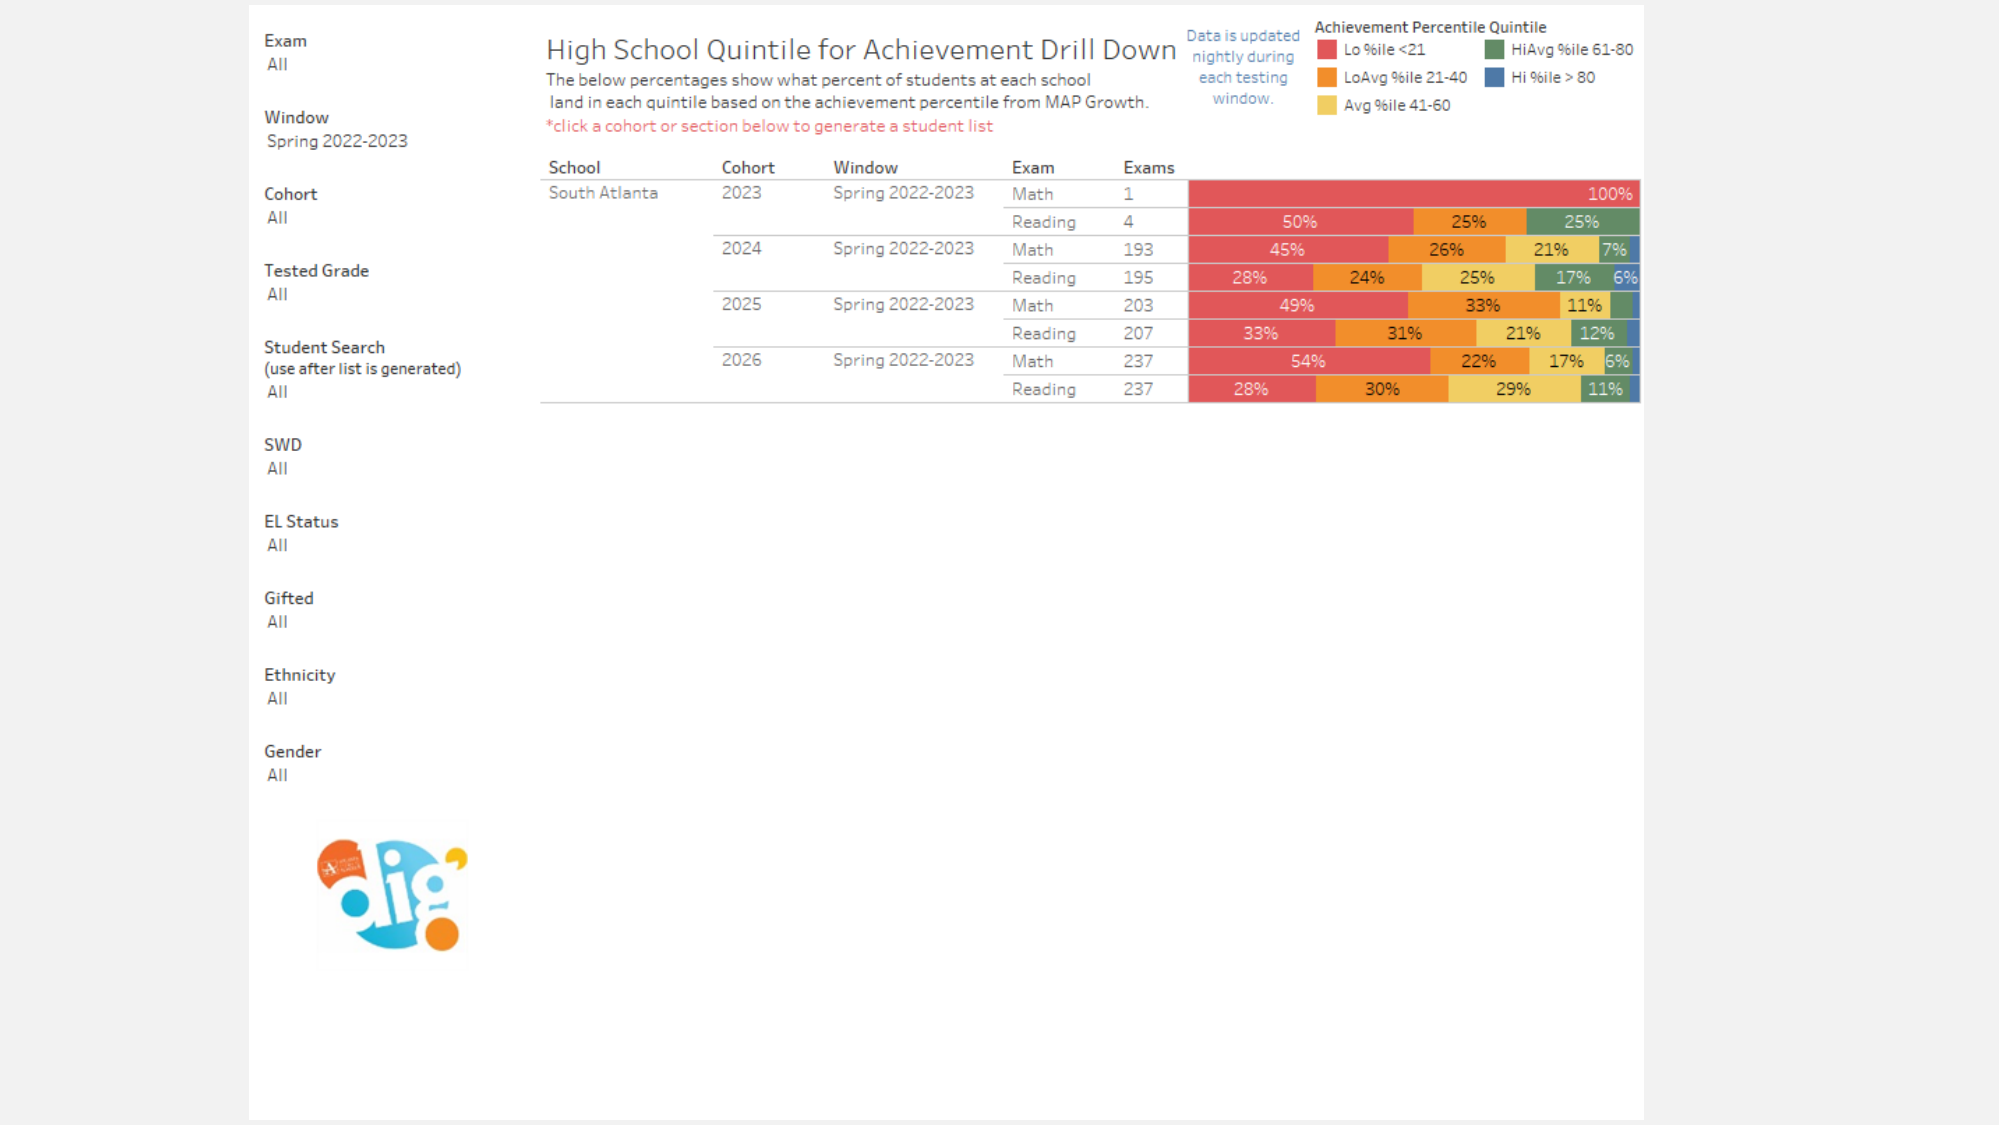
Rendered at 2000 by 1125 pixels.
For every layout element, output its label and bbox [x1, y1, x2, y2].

picture [249, 5, 1644, 1120]
